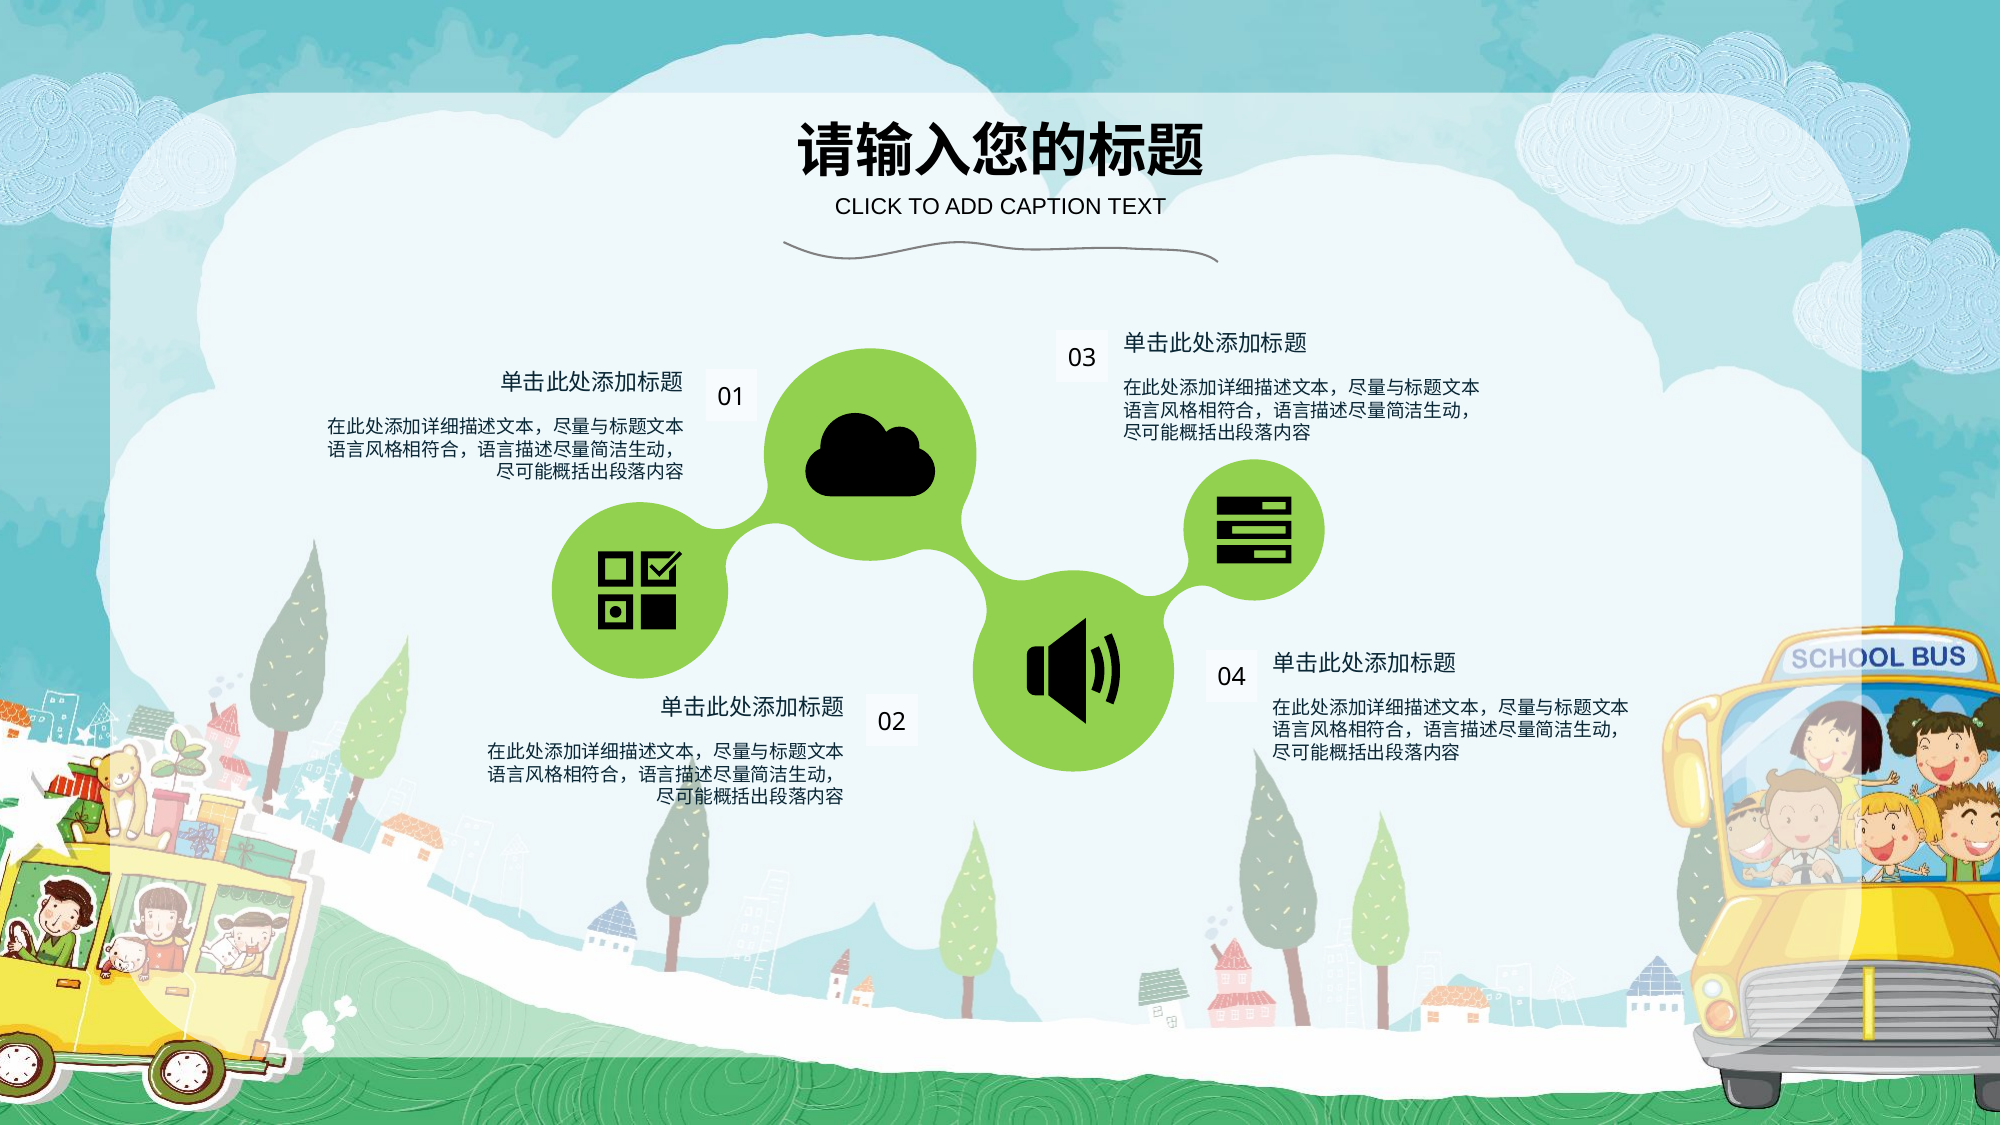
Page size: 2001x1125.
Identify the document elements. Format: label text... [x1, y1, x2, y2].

picture [0, 0, 2000, 1125]
text_box 03 [1055, 329, 1109, 383]
text_box [640, 551, 683, 587]
text_box [805, 412, 936, 497]
text_box [640, 594, 676, 630]
text_box [1216, 520, 1292, 539]
text_box [1216, 545, 1292, 564]
text_box 04 [1205, 649, 1258, 702]
text_box [551, 348, 1325, 772]
text_box [1026, 646, 1044, 696]
text_box 02 [865, 694, 918, 747]
text_box [1216, 496, 1292, 515]
text_box [1048, 617, 1086, 724]
text_box 单击此处添加标题 在此处添加详细描述文本，尽量与标题文本语言风格相符合，语言描述尽量简洁生动，尽可能概括出段落内容 [1108, 321, 1495, 451]
text_box 01 [705, 368, 758, 422]
text_box [598, 551, 634, 587]
text_box [598, 594, 634, 630]
text_box [1090, 646, 1105, 694]
text_box [1104, 633, 1120, 705]
text_box 单击此处添加标题 在此处添加详细描述文本，尽量与标题文本语言风格相符合，语言描述尽量简洁生动，尽可能概括出段落内容 [312, 360, 699, 490]
text_box 单击此处添加标题 在此处添加详细描述文本，尽量与标题文本语言风格相符合，语言描述尽量简洁生动，尽可能概括出段落内容 [1258, 640, 1644, 771]
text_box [773, 113, 1228, 266]
text_box 单击此处添加标题 在此处添加详细描述文本，尽量与标题文本语言风格相符合，语言描述尽量简洁生动，尽可能概括出段落内容 [472, 685, 859, 815]
